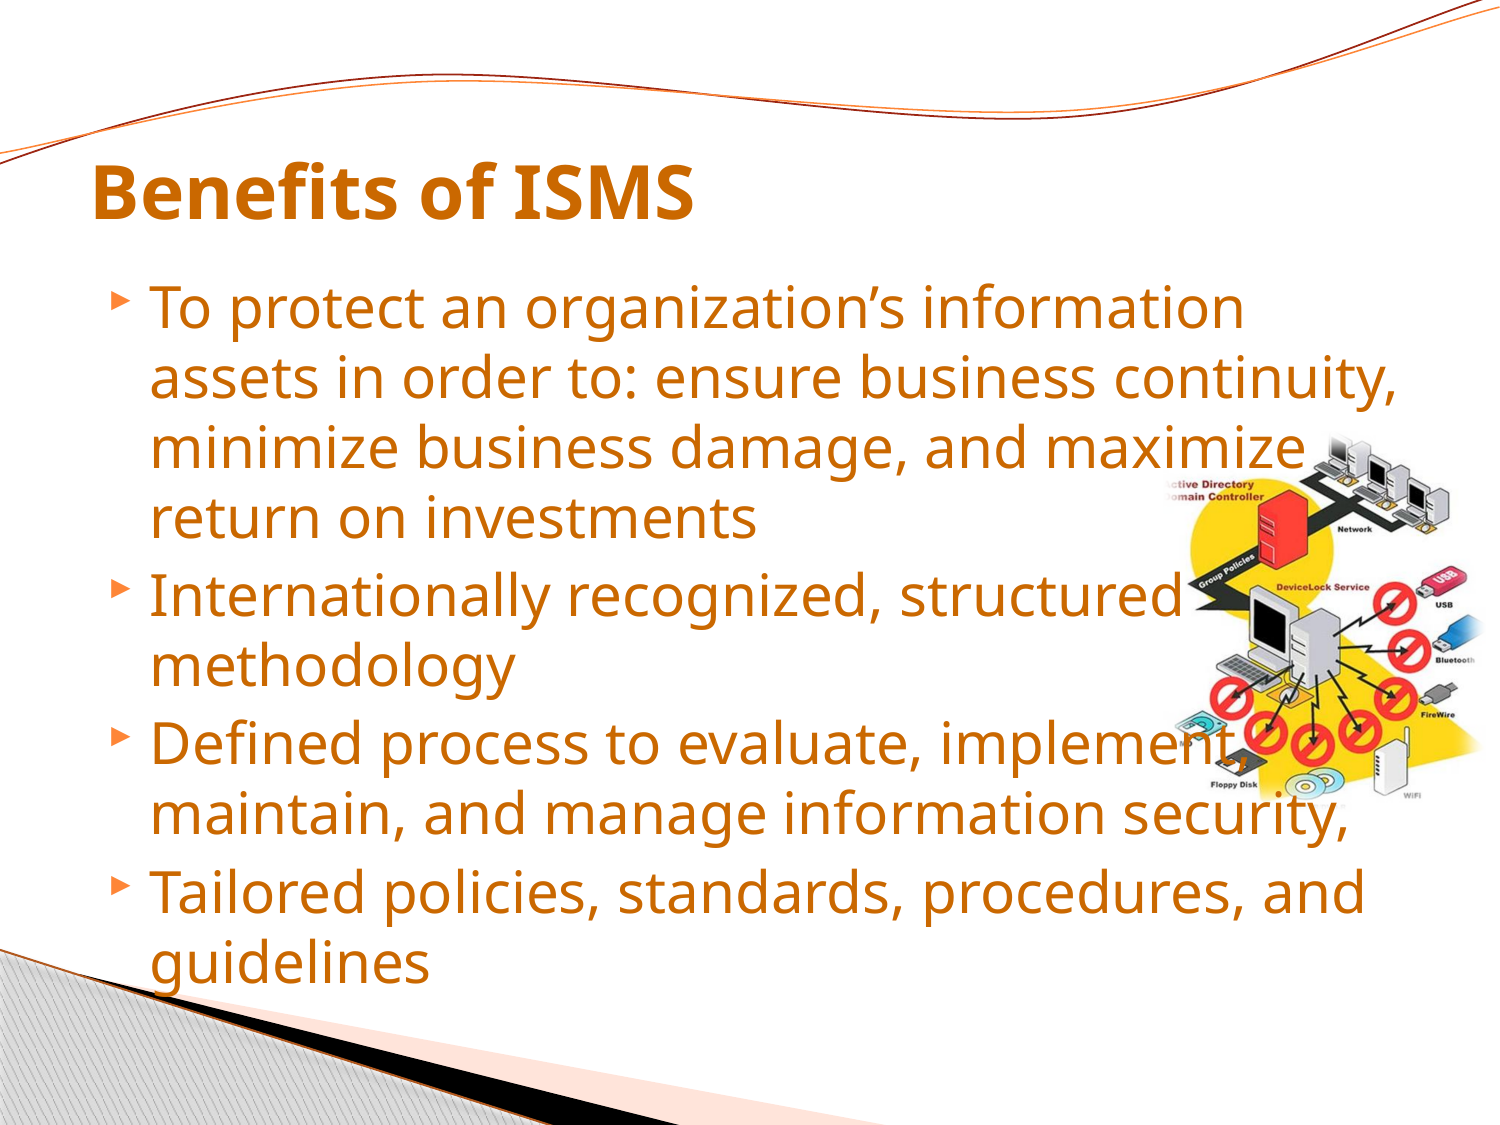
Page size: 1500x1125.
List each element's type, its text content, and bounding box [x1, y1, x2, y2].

list To protect an organization’s information assets in order to: ensure business continuity, minimize business damage, and maximize return on investments Internationally recognized, structured methodology Defined process to evaluate, implement, maintain, and manage information security, Tailored policies, standards, procedures, and guidelines [74, 262, 1426, 1006]
title Benefits of ISMS [75, 136, 1425, 244]
picture [1162, 429, 1488, 813]
